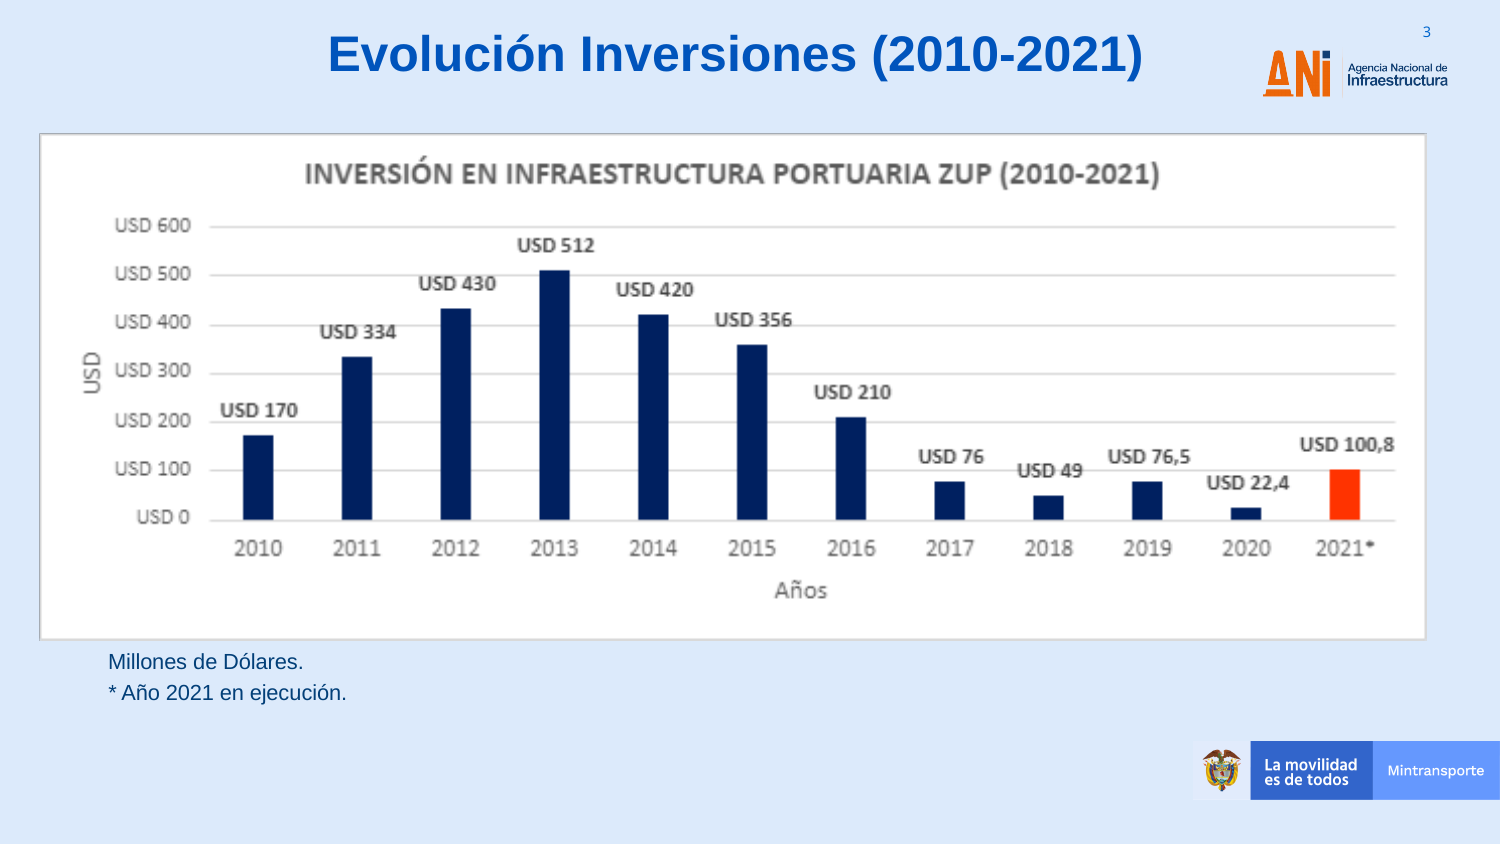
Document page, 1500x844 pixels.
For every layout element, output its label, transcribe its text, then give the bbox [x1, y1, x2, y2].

text_box Evolución Inversiones (2010-2021) [316, 23, 1306, 86]
picture [1263, 47, 1448, 100]
text_box Millones de Dólares. [93, 649, 645, 670]
picture [38, 132, 1427, 641]
text_box * Año 2021 en ejecución. [93, 670, 844, 713]
picture [1193, 741, 1500, 800]
